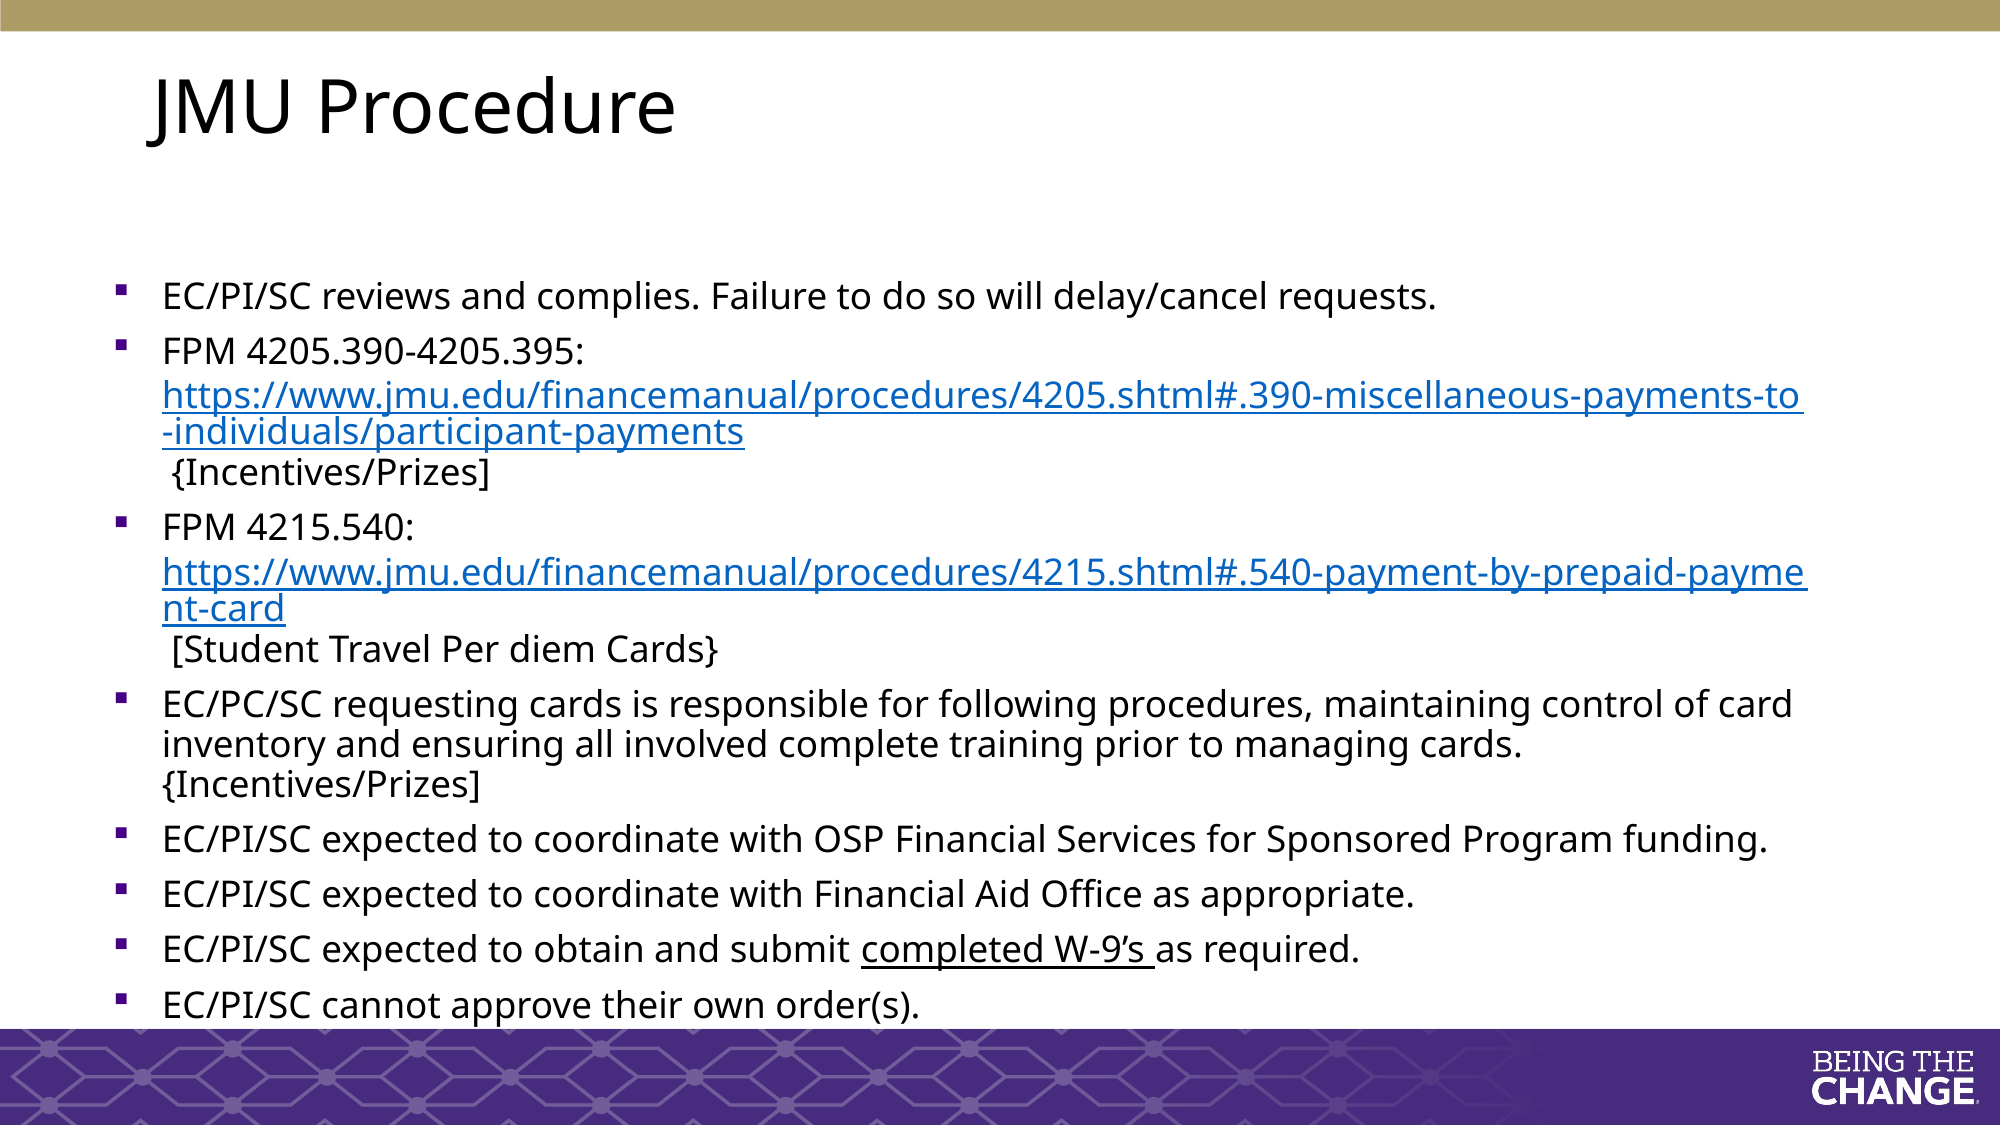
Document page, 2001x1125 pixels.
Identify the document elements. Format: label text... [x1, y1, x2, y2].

title JMU Procedure [137, 43, 1863, 177]
picture [0, 495, 2000, 1125]
list EC/PI/SC reviews and complies. Failure to do so will delay/cancel requests. FPM 4205.390-4205.395: https://www.jmu.edu/financemanual/procedures/4205.shtml#.390-miscellaneous-payments-to-individuals/participant-payments {Incentives/Prizes] FPM 4215.540: https://www.jmu.edu/financemanual/procedures/4215.shtml#.540-payment-by-prepaid-payment-card [Student Travel Per diem Cards} EC/PC/SC requesting cards is responsible for following procedures, maintaining control of card inventory and ensuring all involved complete training prior to managing cards. {Incentives/Prizes] EC/PI/SC expected to coordinate with OSP Financial Services for Sponsored Program funding. EC/PI/SC expected to coordinate with Financial Aid Office as appropriate. EC/PI/SC expected to obtain and submit completed W-9’s as required. EC/PI/SC cannot approve their own order(s). [97, 269, 1825, 969]
